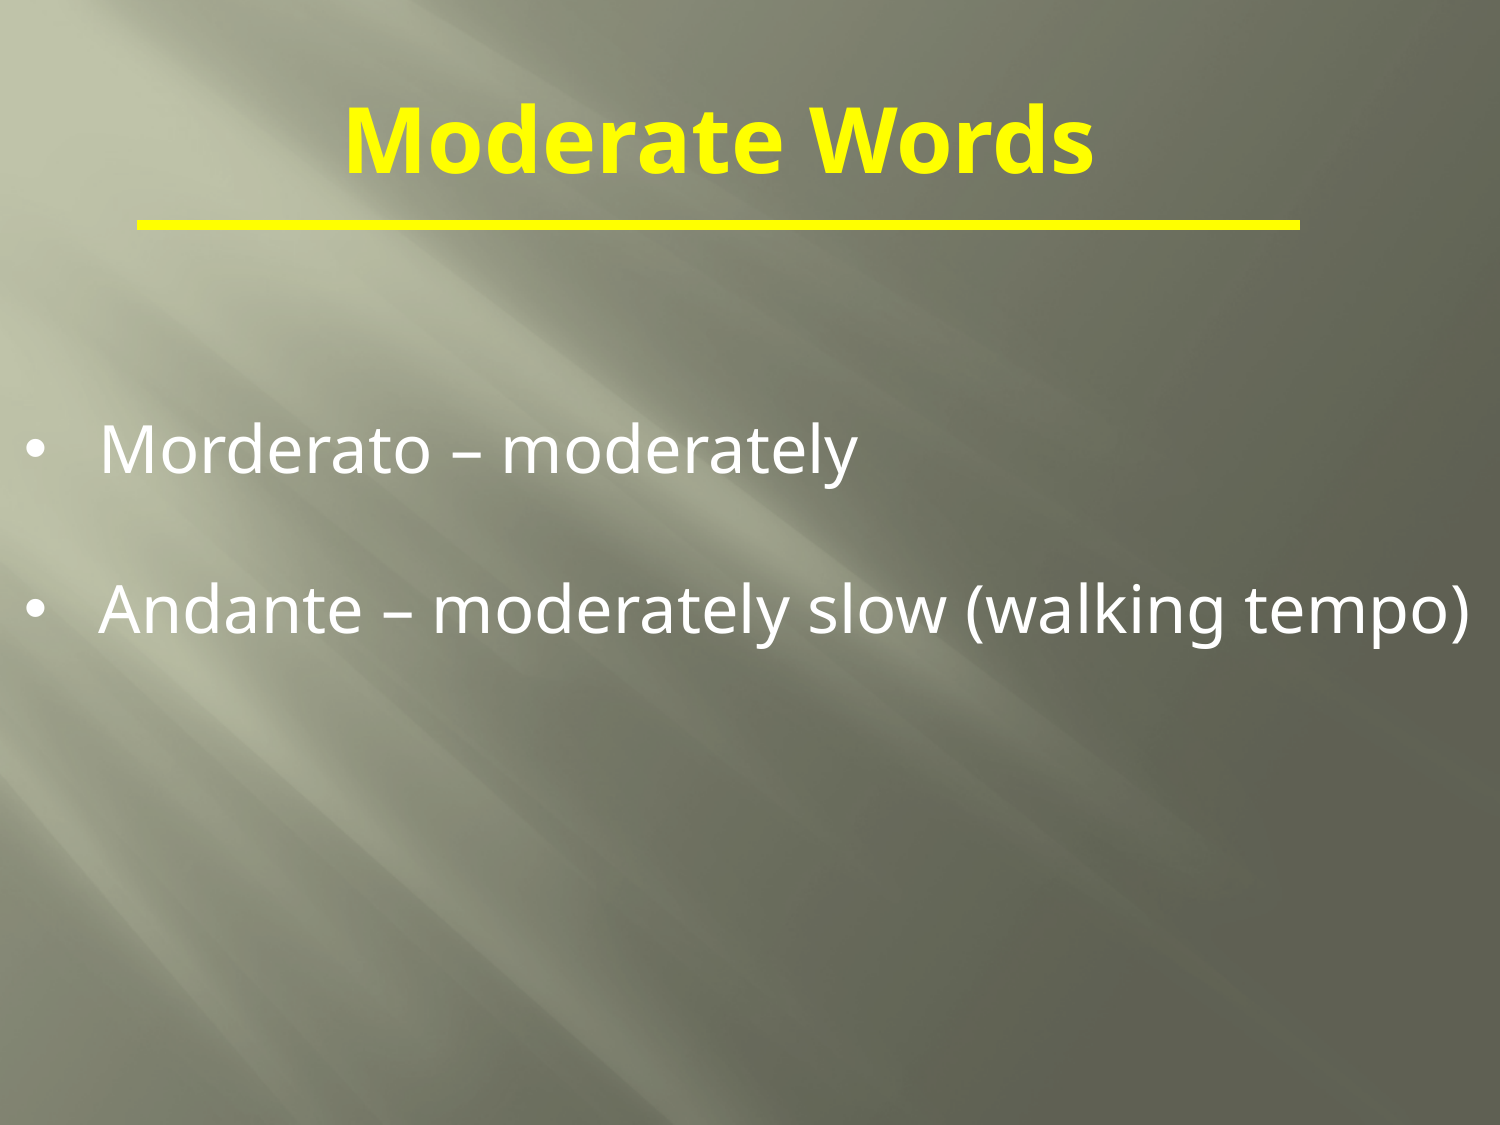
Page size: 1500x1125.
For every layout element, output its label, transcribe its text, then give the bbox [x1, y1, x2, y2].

text_box Moderate Words [326, 74, 1112, 200]
text_box Morderato – moderately Andante – moderately slow (walking tempo) [9, 399, 1487, 655]
